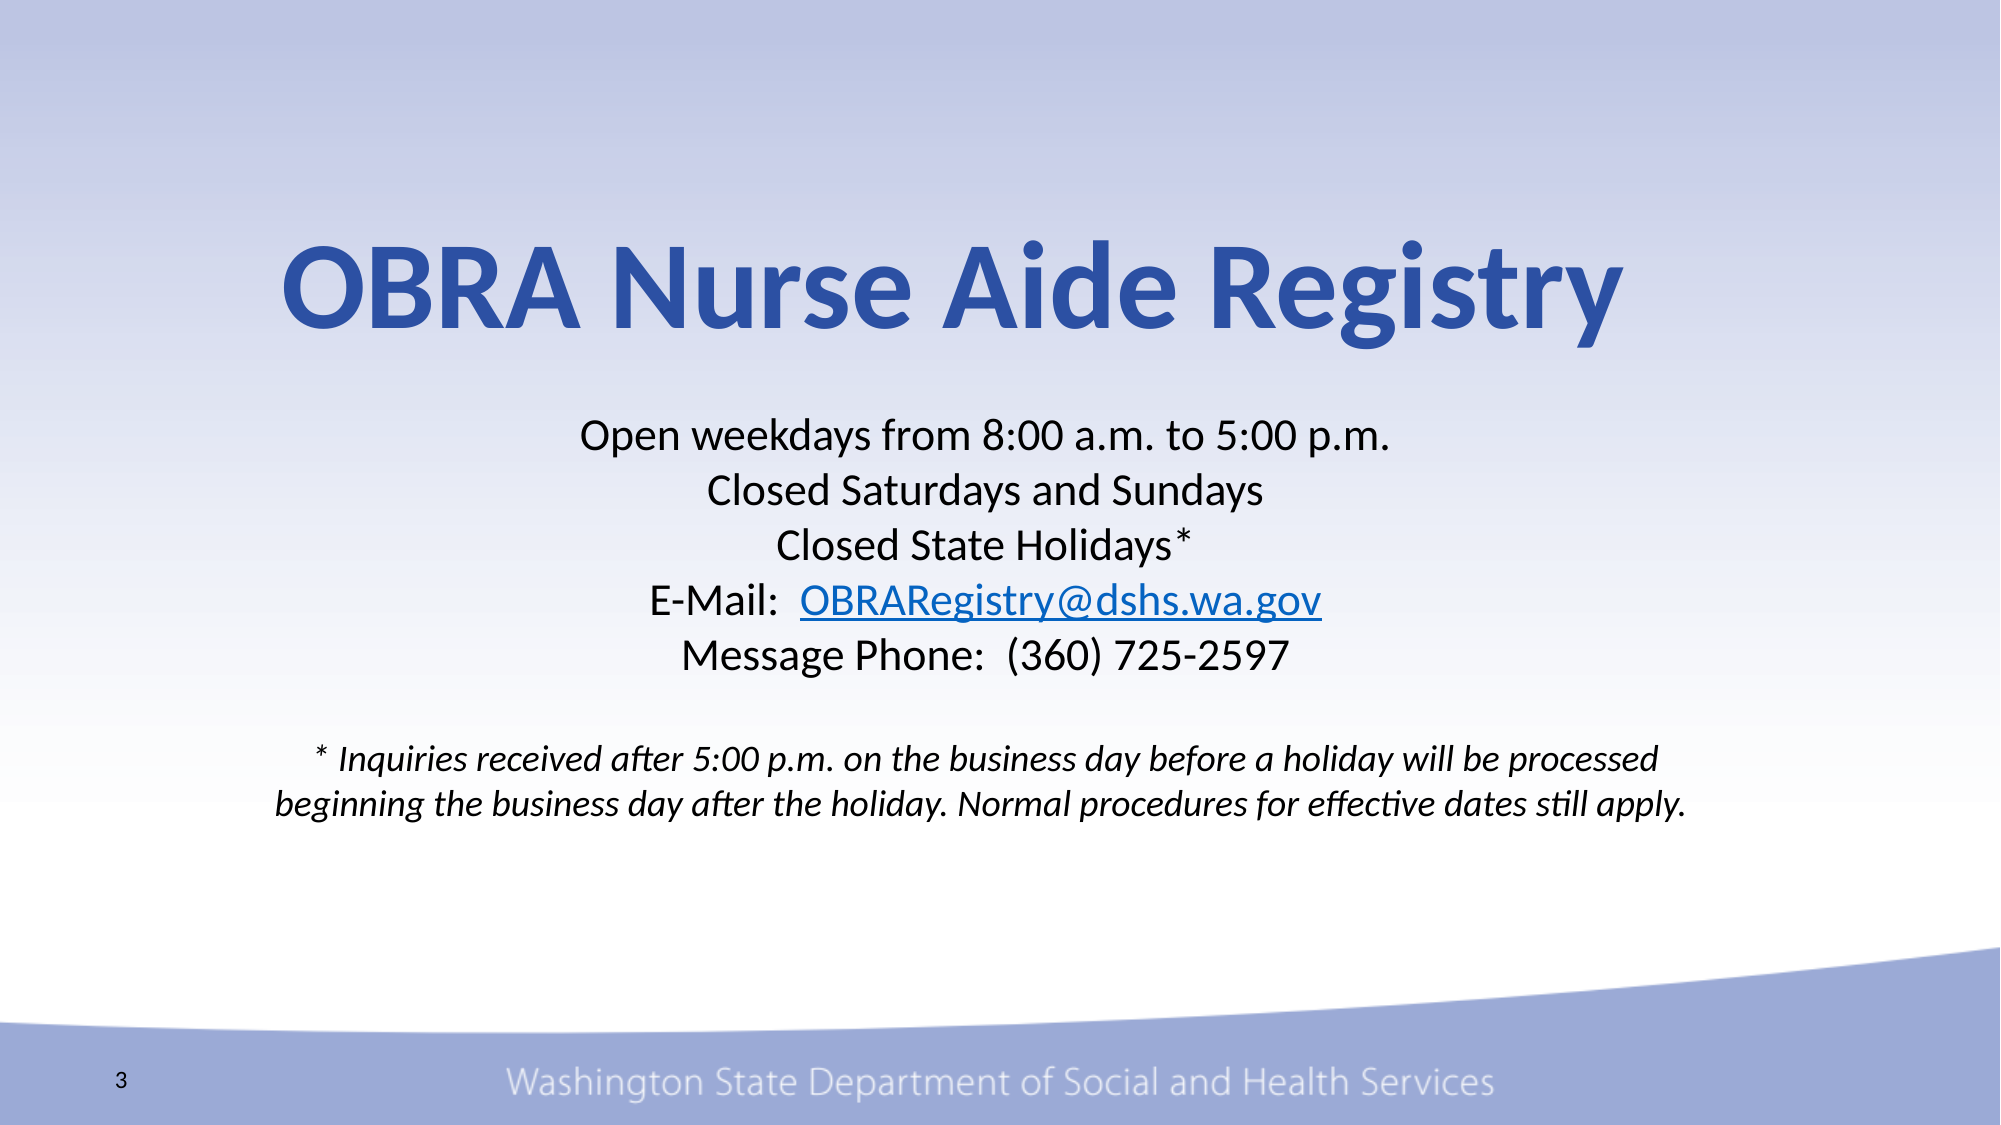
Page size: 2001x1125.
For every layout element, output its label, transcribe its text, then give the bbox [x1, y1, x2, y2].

title OBRA Nurse Aide Registry [53, 179, 1854, 398]
slide_number 3 [99, 1048, 550, 1108]
text_box Open weekdays from 8:00 a.m. to 5:00 p.m. Closed Saturdays and Sundays Closed State Holidays* E-Mail: OBRARegistry@dshs.wa.gov Message Phone: (360) 725-2597 * Inquiries received after 5:00 p.m. on the business day before a holiday will be processed beginning the business day after the holiday. Normal procedures for effective dates still apply. [239, 397, 1733, 832]
